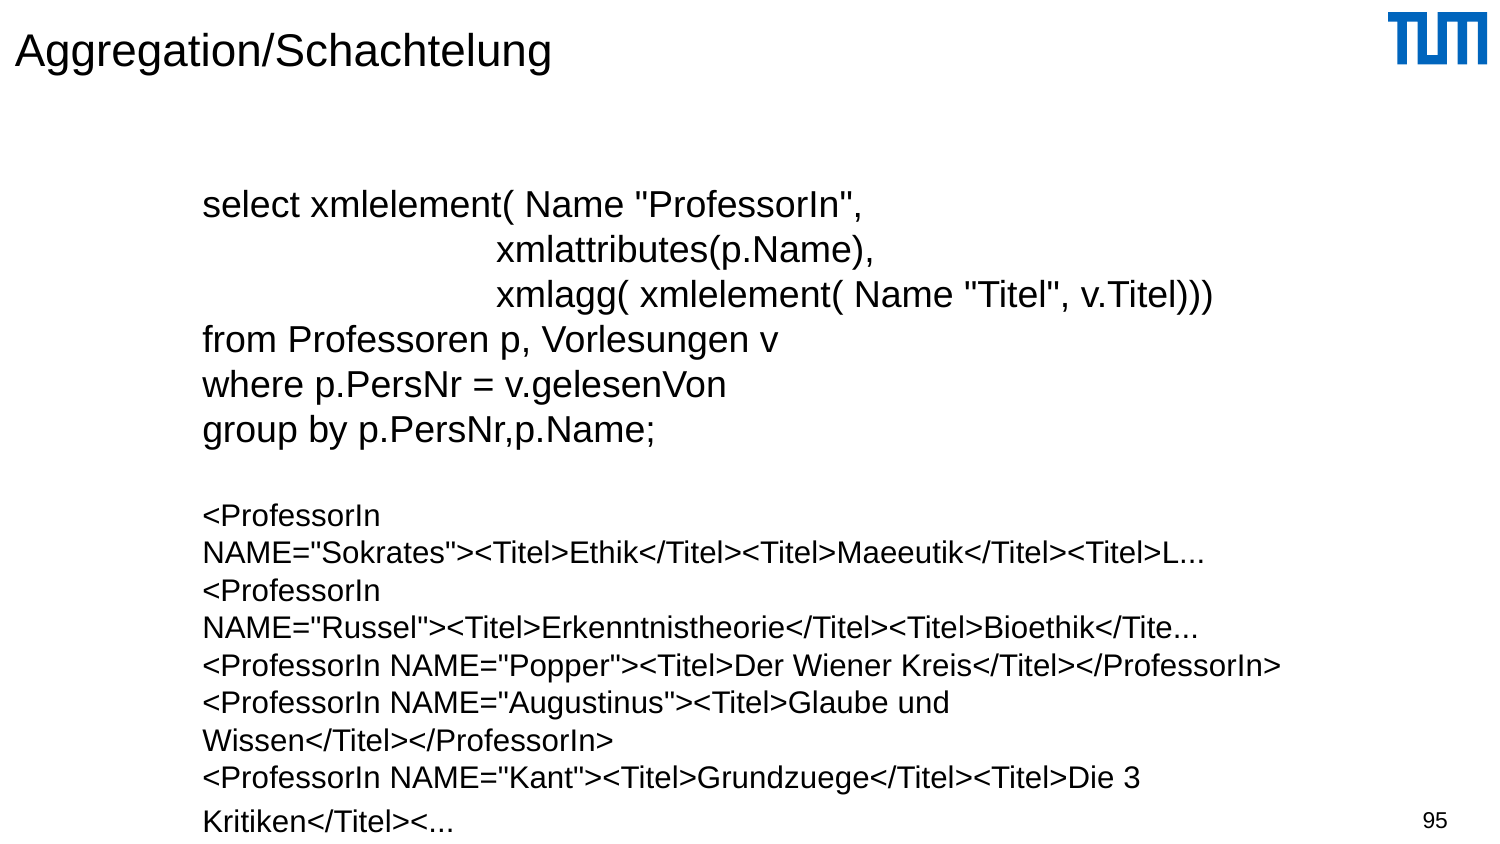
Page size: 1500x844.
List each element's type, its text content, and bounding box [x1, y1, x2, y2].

slide_number 95 [1111, 796, 1448, 842]
text_box select xmlelement( Name "ProfessorIn", xmlattributes(p.Name), xmlagg( xmlelement( Name "Titel", v.Titel))) from Professoren p, Vorlesungen v where p.PersNr = v.gelesenVon group by p.PersNr,p.Name; <ProfessorIn NAME="Sokrates"><Titel>Ethik</Titel><Titel>Maeeutik</Titel><Titel>L... <ProfessorIn NAME="Russel"><Titel>Erkenntnistheorie</Titel><Titel>Bioethik</Tite... <ProfessorIn NAME="Popper"><Titel>Der Wiener Kreis</Titel></ProfessorIn> <ProfessorIn NAME="Augustinus"><Titel>Glaube und Wissen</Titel></ProfessorIn> <ProfessorIn NAME="Kant"><Titel>Grundzuege</Titel><Titel>Die 3 Kritiken</Titel><... [187, 172, 1313, 844]
title Aggregation/Schachtelung [0, 0, 1500, 141]
